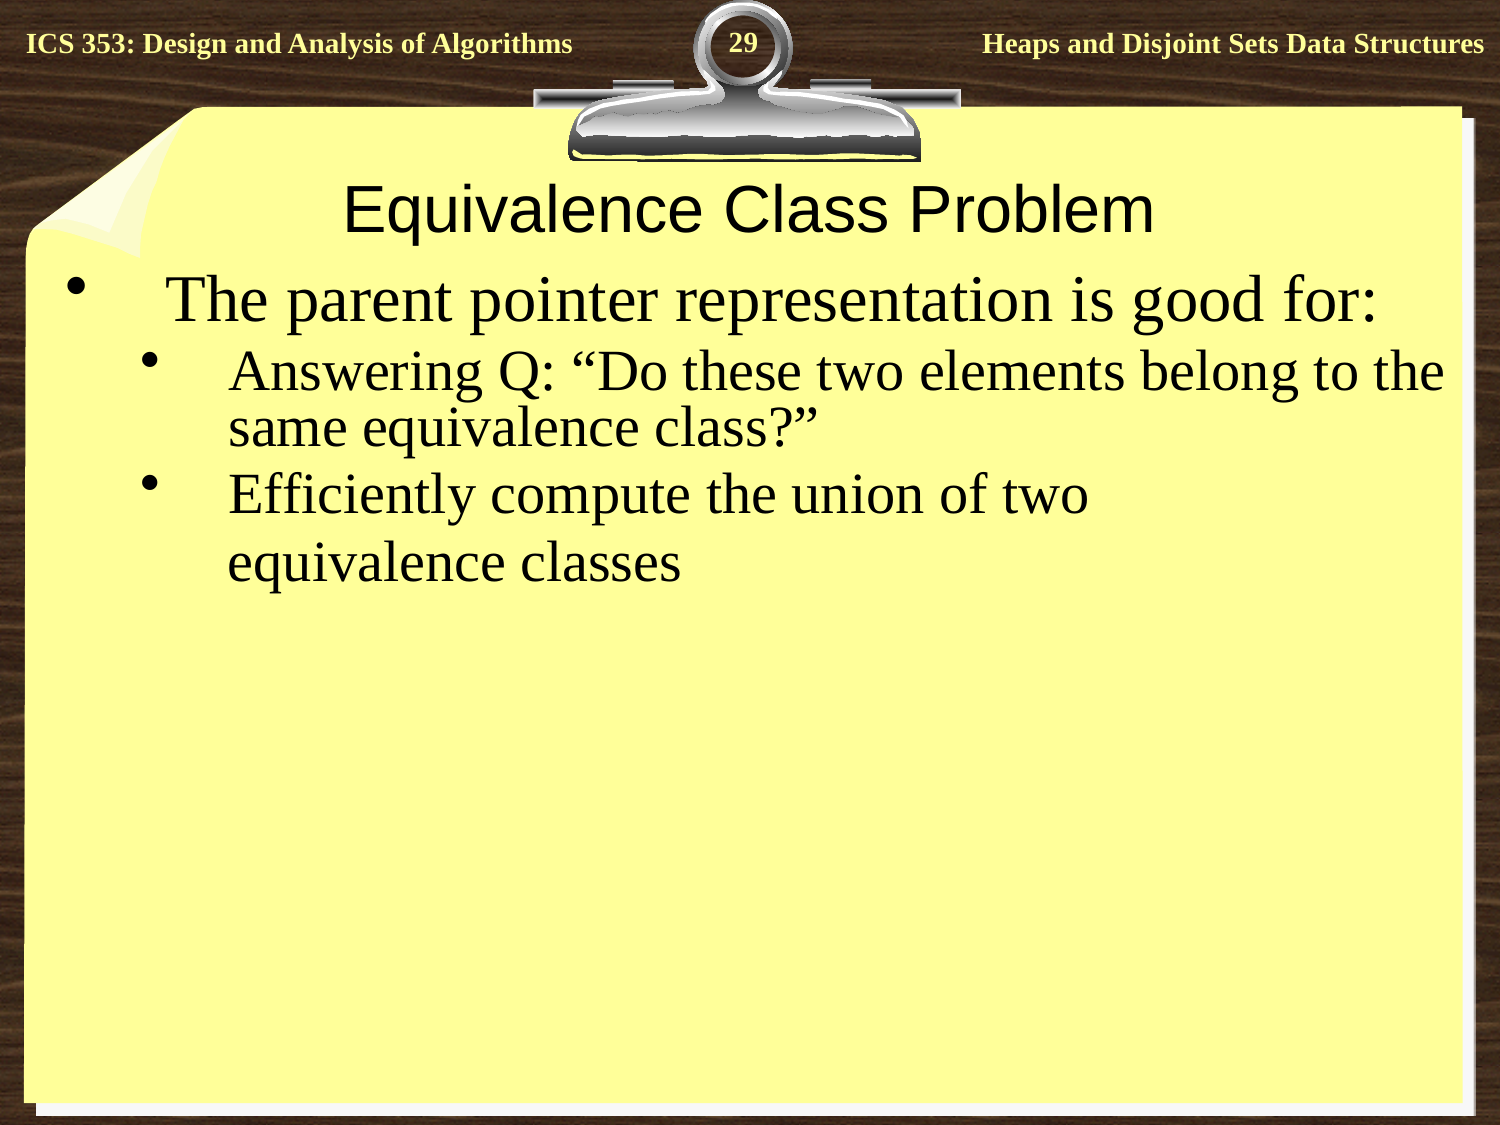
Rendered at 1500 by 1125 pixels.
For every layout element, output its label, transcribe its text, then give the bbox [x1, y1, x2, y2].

title Equivalence Class Problem [74, 131, 1425, 262]
picture [723, 71, 763, 78]
list The parent pointer representation is good for: Answering Q: “Do these two elements belong to the same equivalence class?” Efficiently compute the union of two equivalence classes [50, 262, 1475, 1050]
picture [0, 0, 1500, 1125]
slide_number 29 [704, 11, 774, 71]
